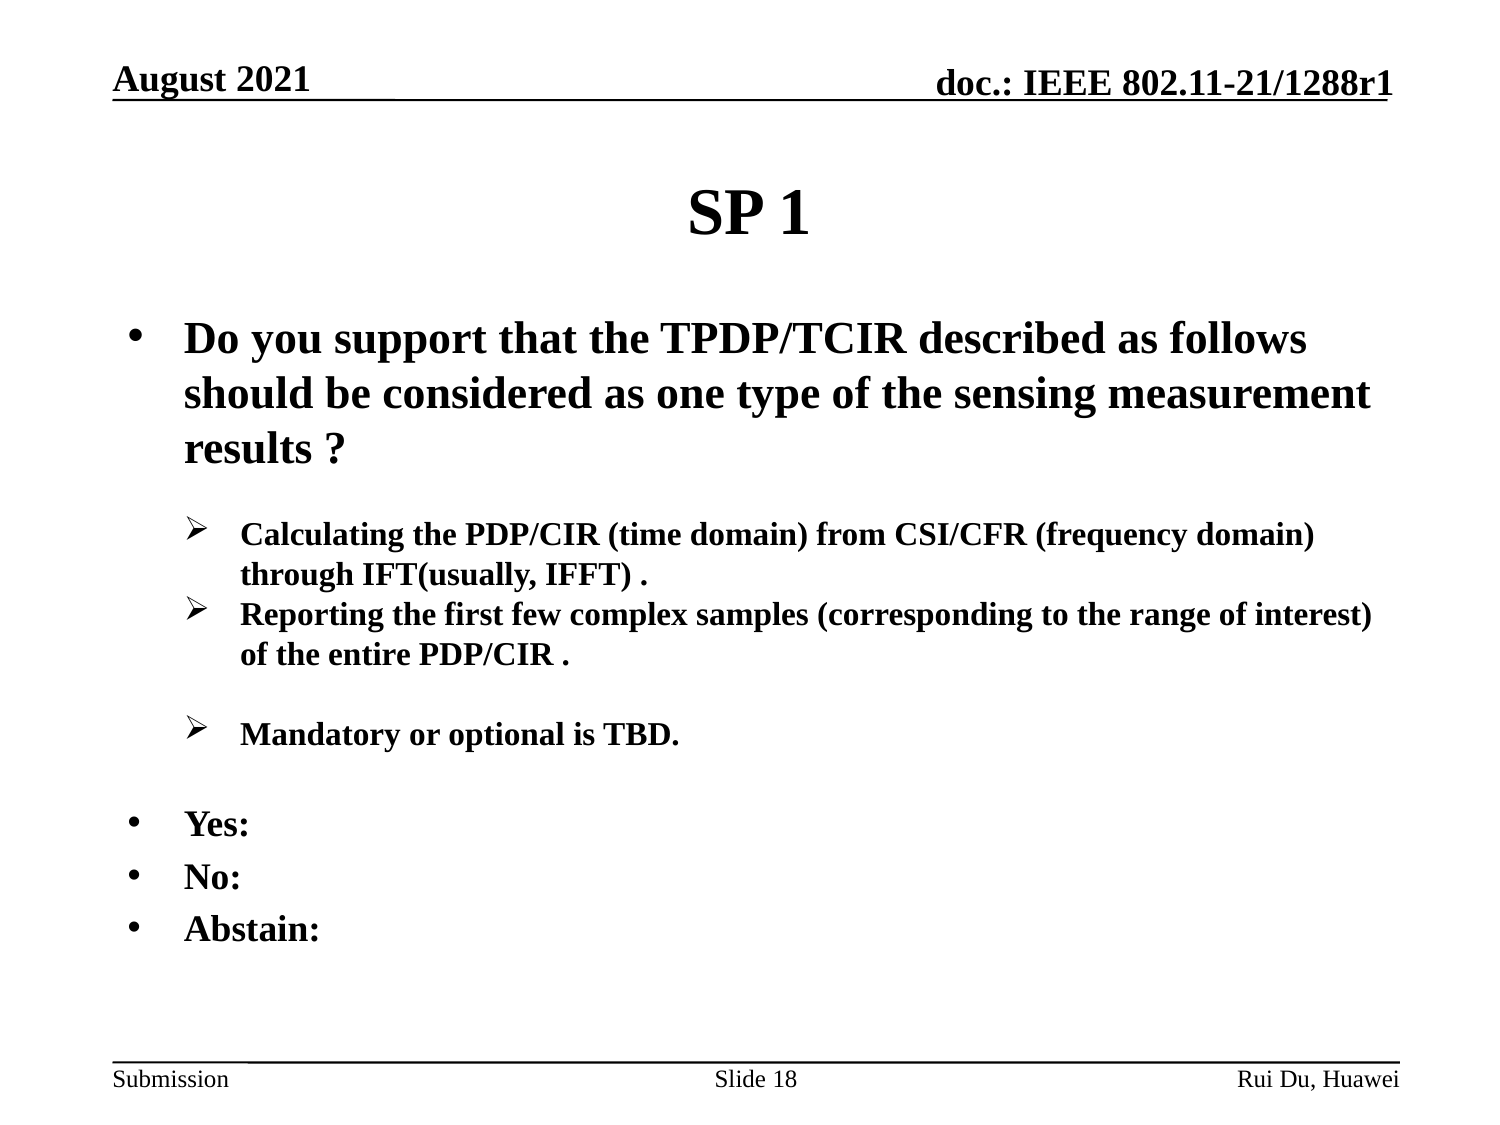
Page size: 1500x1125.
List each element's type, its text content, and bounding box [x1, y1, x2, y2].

text_box Do you support that the TPDP/TCIR described as follows should be considered as one type of the sensing measurement results ? Calculating the PDP/CIR (time domain) from CSI/CFR (frequency domain) through IFT(usually, IFFT) . Reporting the first few complex samples (corresponding to the range of interest) of the entire PDP/CIR . Mandatory or optional is TBD. Yes: No: Abstain: [112, 299, 1402, 975]
slide_number Slide 18 [712, 1061, 800, 1123]
title SP 1 [112, 111, 1388, 299]
